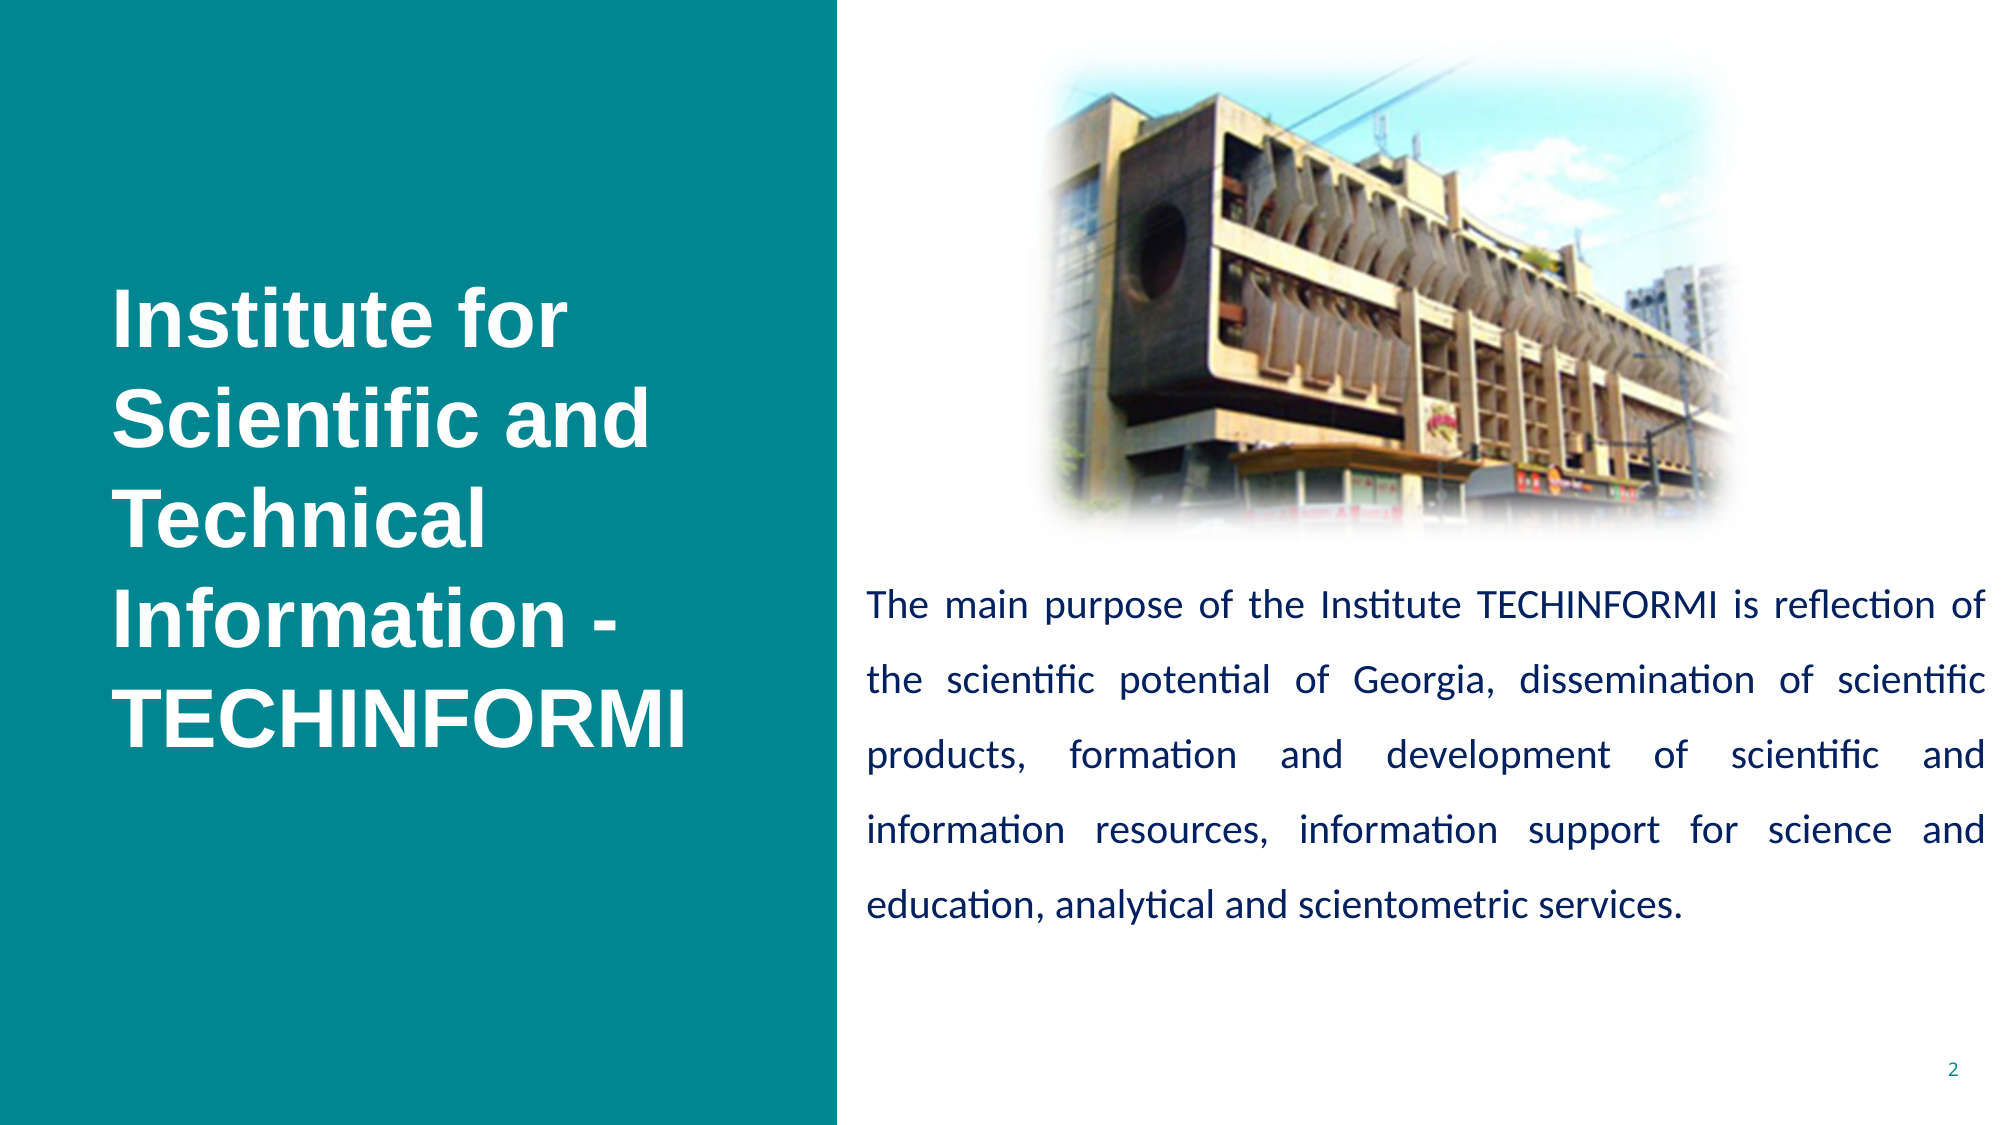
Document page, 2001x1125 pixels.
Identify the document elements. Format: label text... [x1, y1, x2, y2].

picture [0, 0, 837, 1125]
text_box The main purpose of the Institute TECHINFORMI is reflection of the scientific potential of Georgia, dissemination of scientific products, formation and development of scientific and information resources, information support for science and education, analytical and scientometric services. [851, 544, 2000, 935]
picture [1025, 39, 1749, 545]
slide_number 2 [1762, 1053, 1974, 1087]
